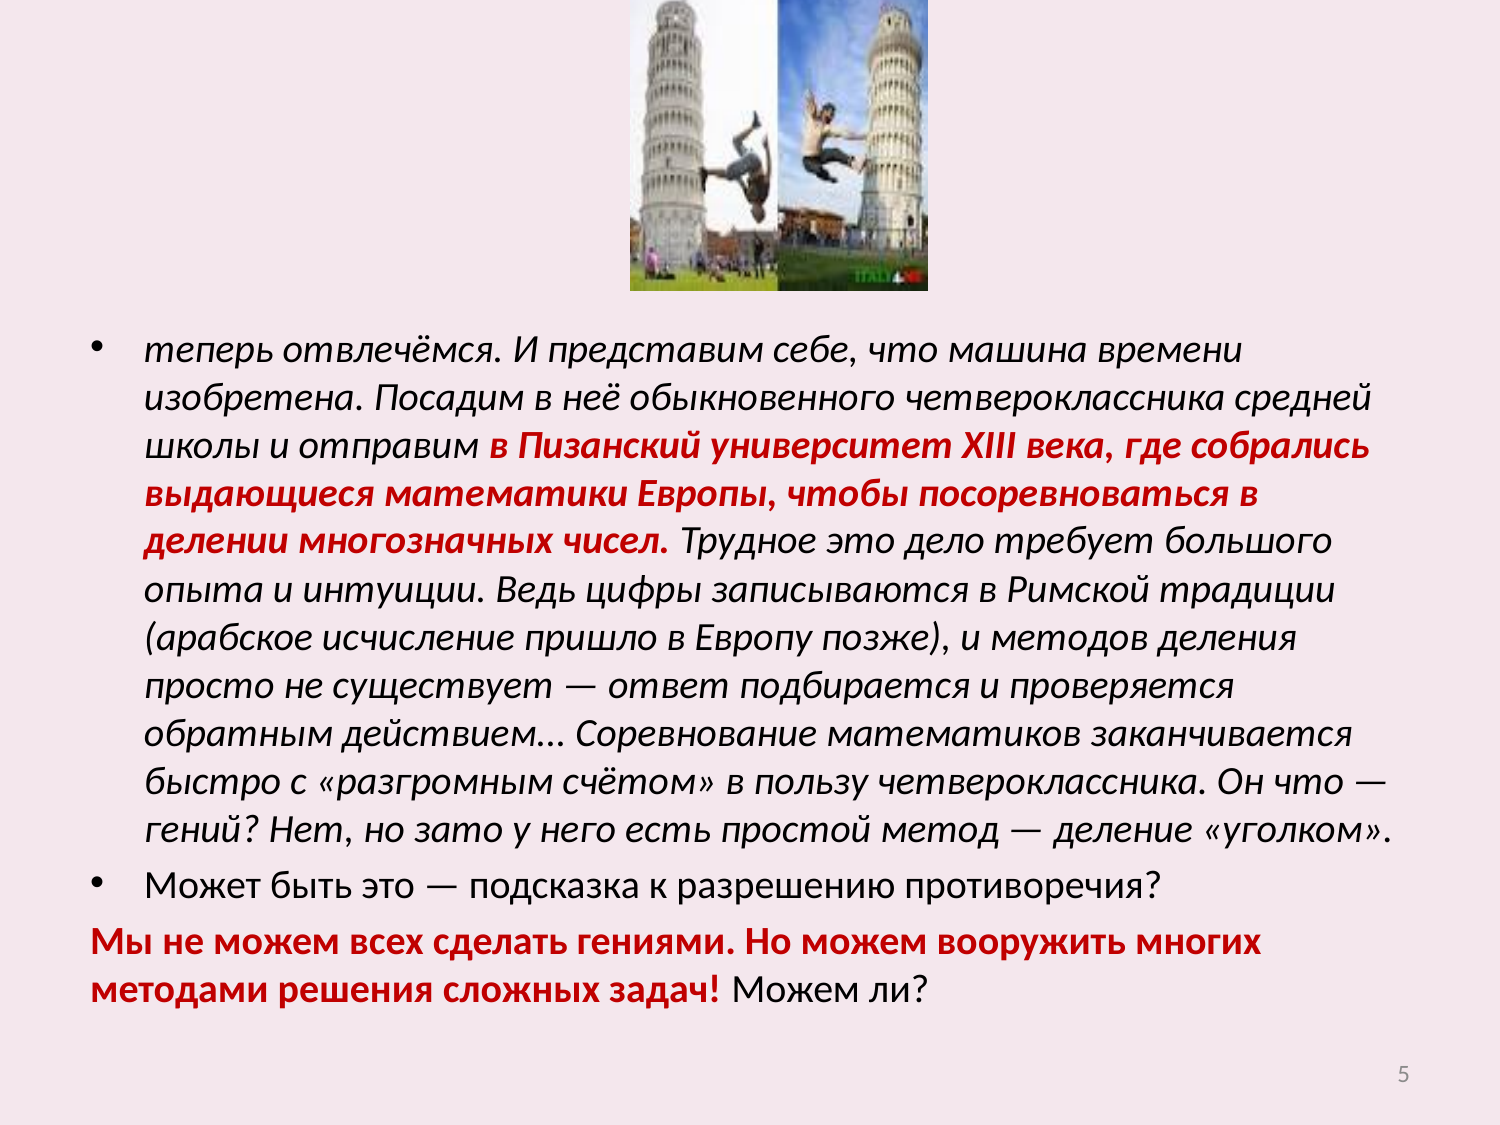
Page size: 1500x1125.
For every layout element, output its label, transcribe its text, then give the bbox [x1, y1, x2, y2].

list теперь отвлечёмся. И представим себе, что машина времени изобретена. Посадим в неё обыкновенного четвероклассника средней школы и отправим в Пизанский университет XIII века, где собрались выдающиеся математики Европы, чтобы посоревноваться в делении многозначных чисел. Трудное это дело требует большого опыта и интуиции. Ведь цифры записываются в Римской традиции (арабское исчисление пришло в Европу позже), и методов деления просто не существует — ответ подбирается и проверяется обратным действием... Соревнование математиков заканчивается быстро с «разгромным счётом» в пользу четвероклассника. Он что — гений? Нет, но зато у него есть простой метод — деление «уголком». Может быть это — подсказка к разрешению противоречия? Мы не можем всех сделать гениями. Но можем вооружить многих методами решения сложных задач! Можем ли? [74, 314, 1426, 1048]
picture [630, 0, 928, 292]
slide_number 5 [1074, 1042, 1425, 1103]
